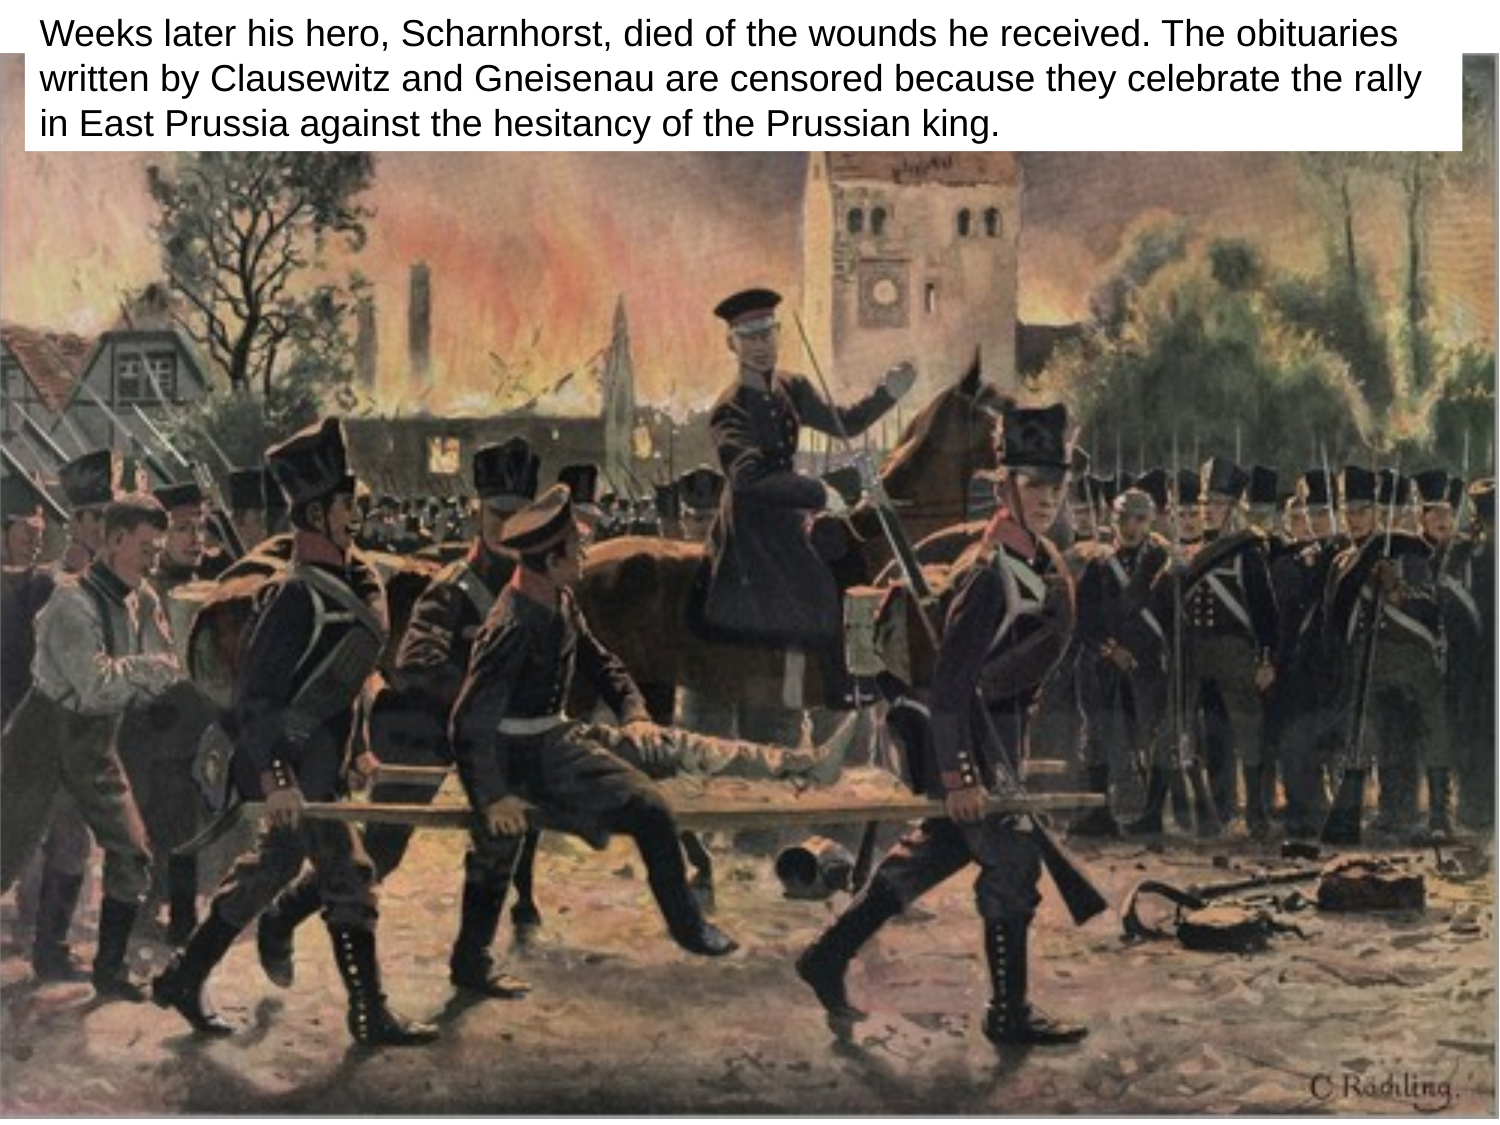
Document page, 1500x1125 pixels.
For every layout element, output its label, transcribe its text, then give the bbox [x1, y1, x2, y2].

picture [0, 53, 1499, 1119]
text_box Weeks later his hero, Scharnhorst, died of the wounds he received. The obituaries written by Clausewitz and Gneisenau are censored because they celebrate the rally in East Prussia against the hesitancy of the Prussian king. [24, 1, 1463, 52]
